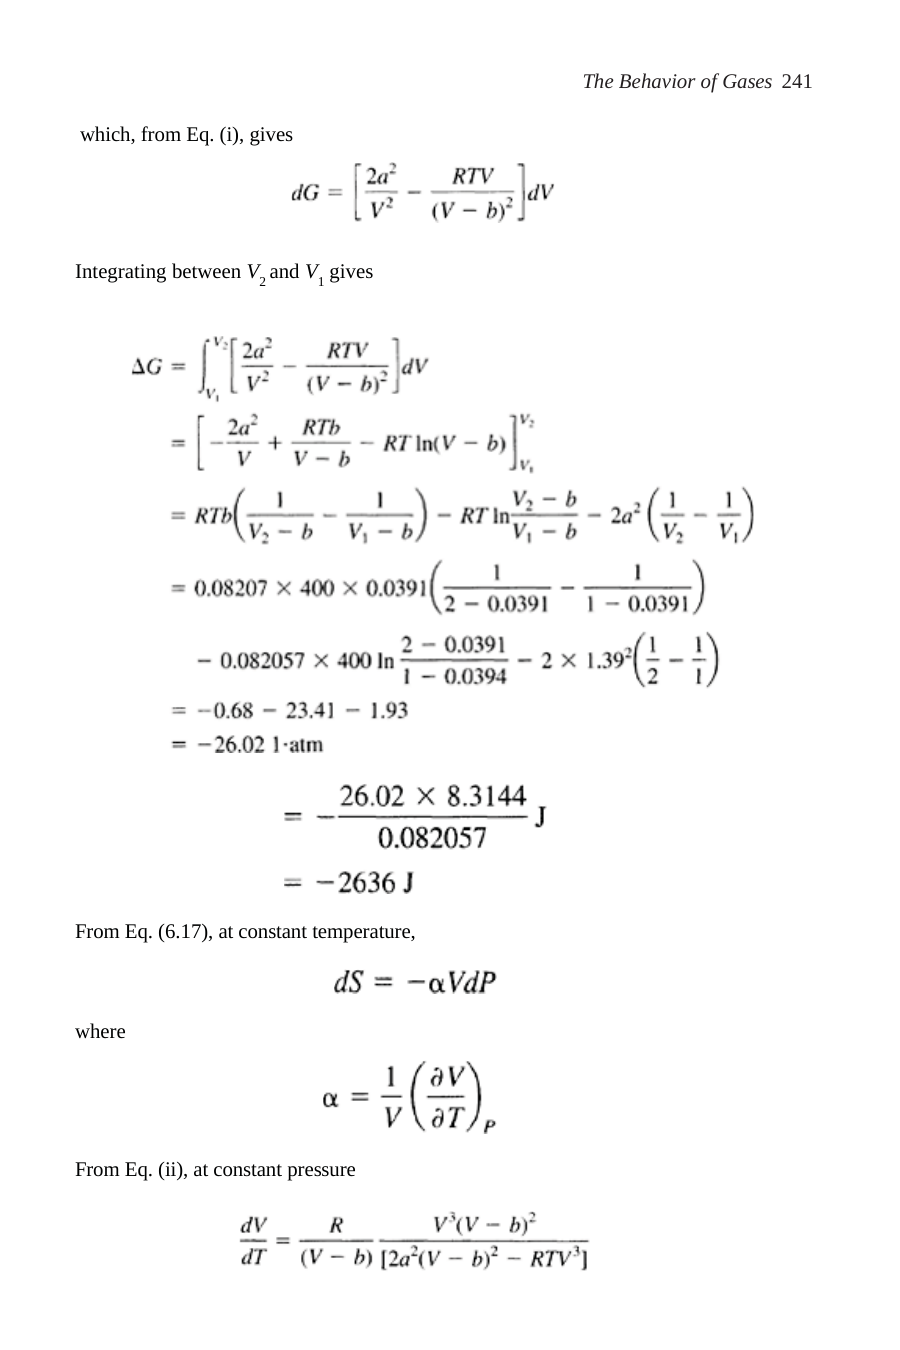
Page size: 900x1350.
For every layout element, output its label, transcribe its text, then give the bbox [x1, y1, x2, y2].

text_box where [72, 1015, 128, 1043]
text_box [291, 162, 555, 223]
text_box From Eq. (6.17), at constant temperature, [72, 916, 422, 943]
text_box Integrating between V2 and V1 gives [68, 253, 383, 290]
text_box The Behavior of Gases 241 [580, 66, 828, 94]
text_box [334, 969, 497, 994]
text_box [131, 336, 754, 753]
text_box which, from Eq. (i), gives [78, 118, 297, 146]
text_box From Eq. (ii), at constant pressure [72, 1153, 362, 1181]
text_box [284, 783, 547, 894]
text_box [239, 1211, 590, 1272]
text_box [323, 1060, 497, 1134]
